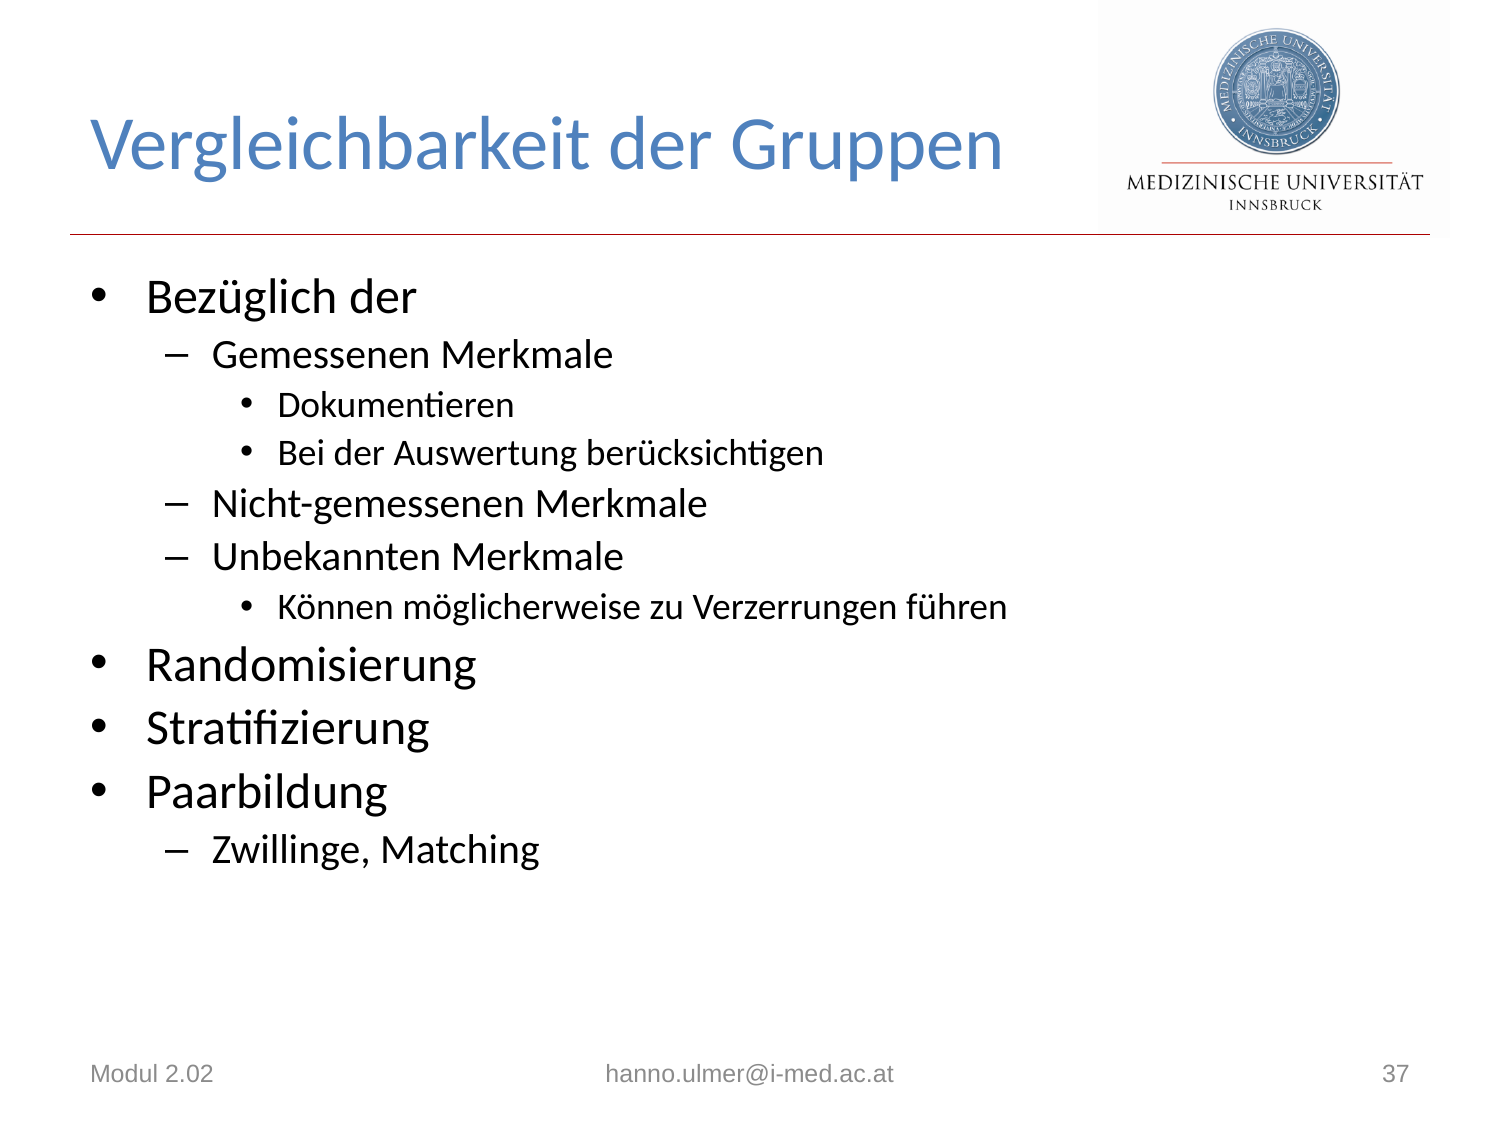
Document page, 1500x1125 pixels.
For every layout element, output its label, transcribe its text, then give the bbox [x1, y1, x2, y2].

slide_number 37 [1074, 1042, 1425, 1103]
title Vergleichbarkeit der Gruppen [75, 45, 1090, 233]
footer hanno.ulmer@i-med.ac.at [512, 1042, 988, 1103]
list Bezüglich der Gemessenen Merkmale Dokumentieren Bei der Auswertung berücksichtigen Nicht-gemessenen Merkmale Unbekannten Merkmale Können möglicherweise zu Verzerrungen führen Randomisierung Stratifizierung Paarbildung Zwillinge, Matching [75, 262, 1425, 1043]
slide_number Modul 2.02 [75, 1042, 425, 1103]
picture [1098, 0, 1450, 238]
